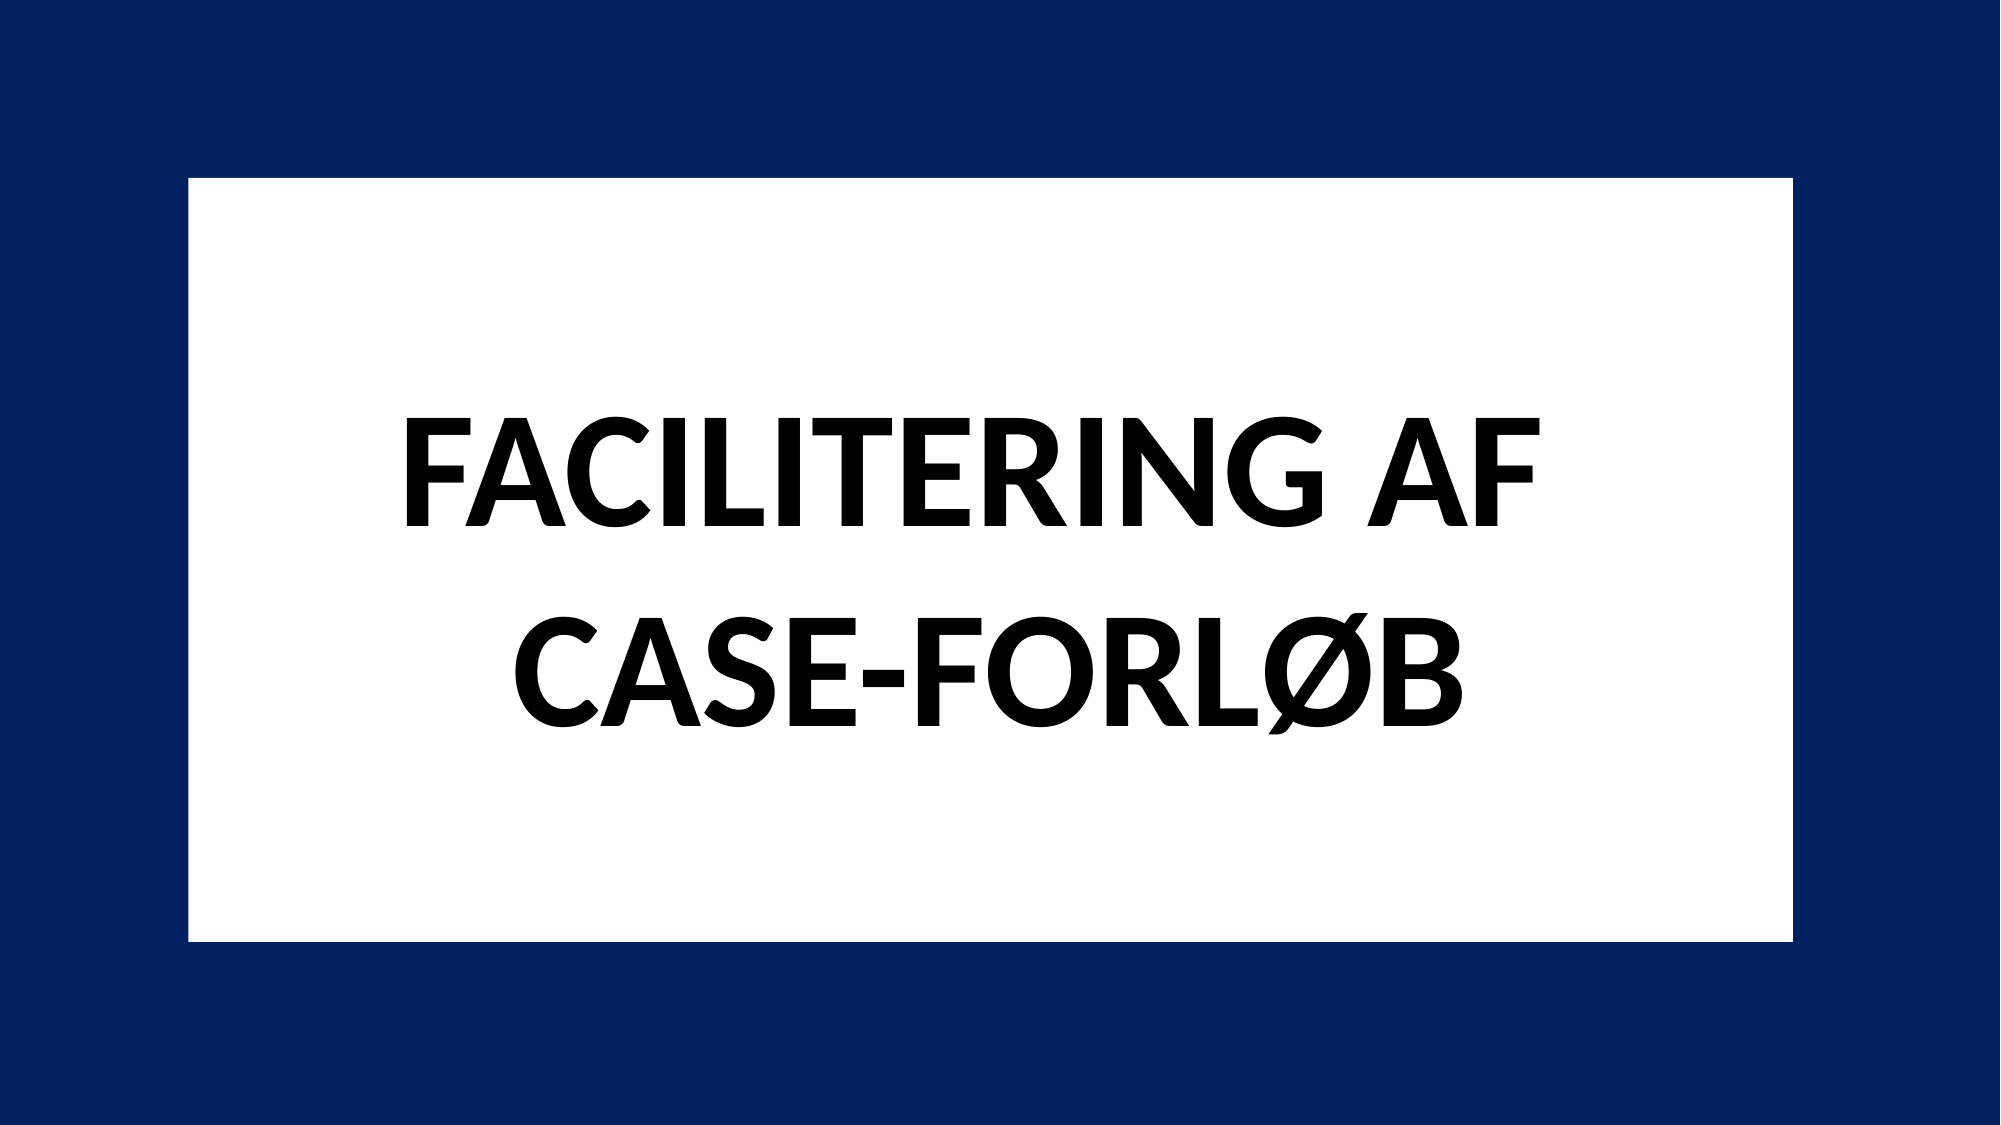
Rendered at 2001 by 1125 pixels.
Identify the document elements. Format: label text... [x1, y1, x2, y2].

text_box FACILITERING AF CASE-FORLØB [187, 177, 1794, 943]
